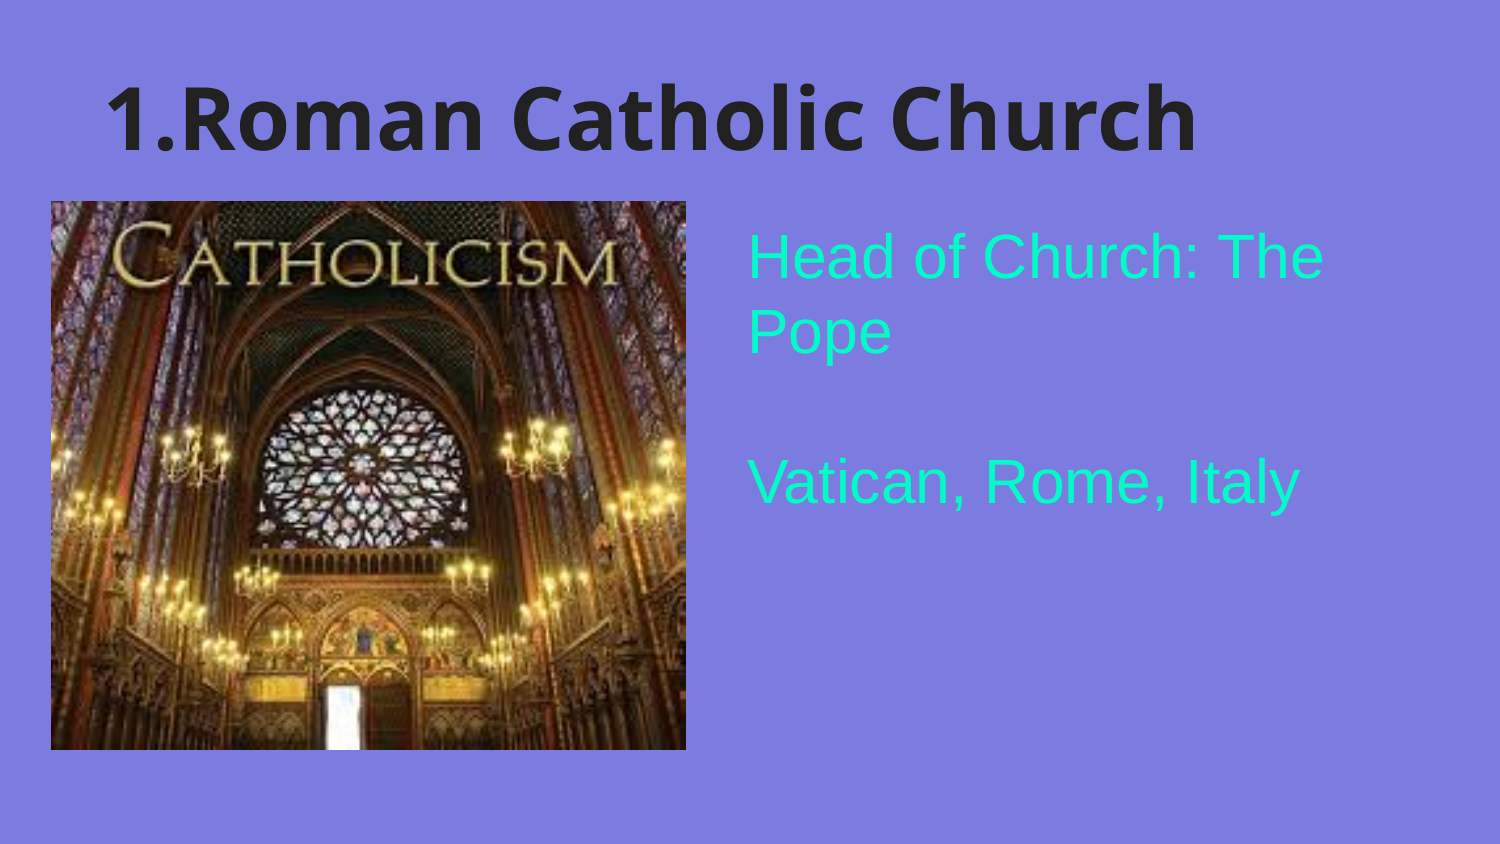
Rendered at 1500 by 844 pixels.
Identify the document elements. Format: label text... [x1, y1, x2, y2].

picture [50, 201, 686, 750]
title Roman Catholic Church [51, 48, 1449, 180]
text_box Head of Church: The Pope Vatican, Rome, Italy [732, 201, 1487, 351]
